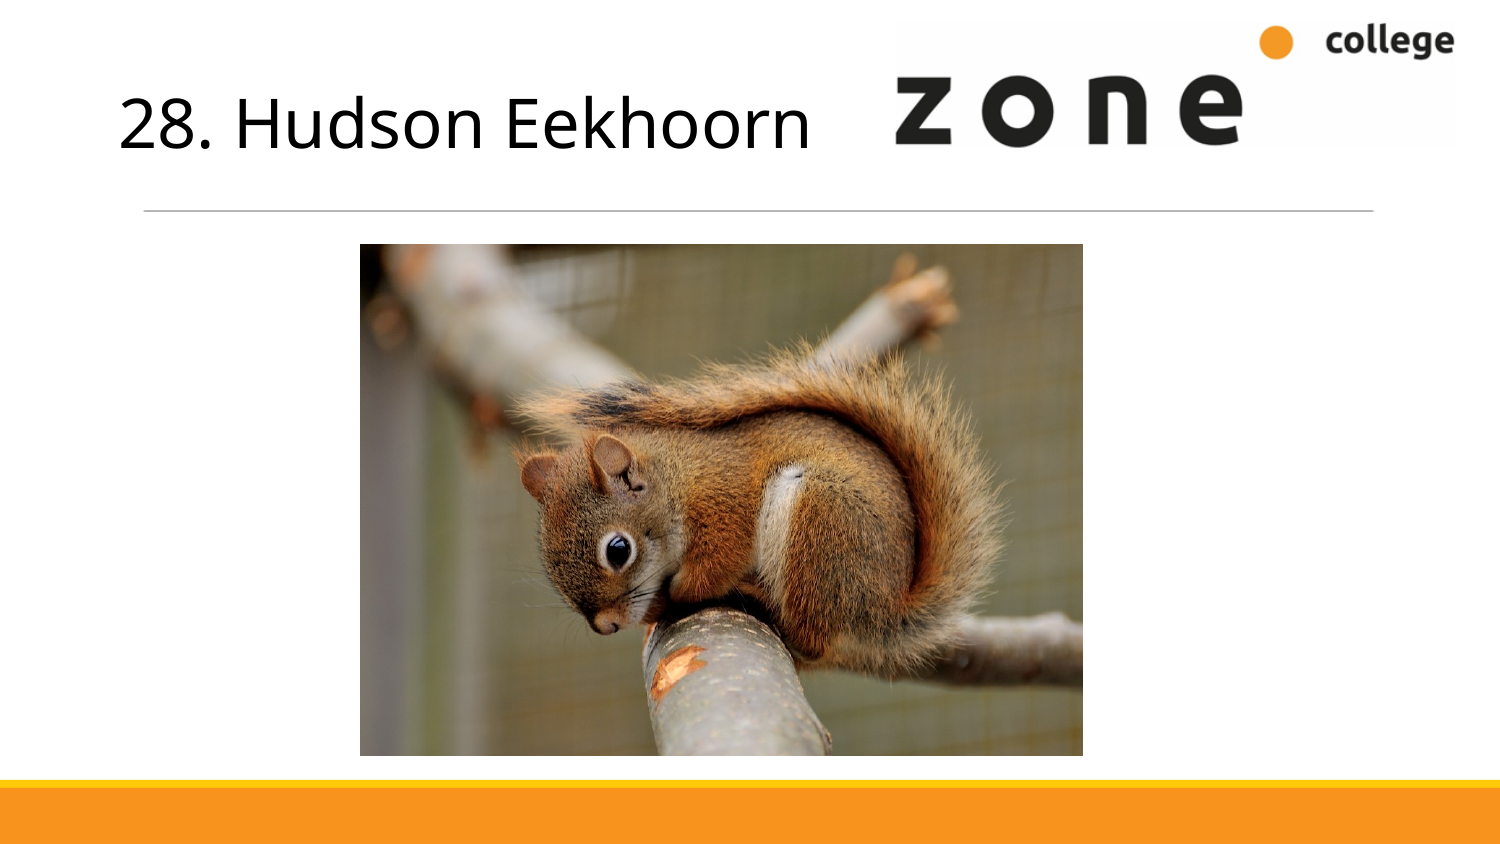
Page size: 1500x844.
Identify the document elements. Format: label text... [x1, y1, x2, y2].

title 28. Hudson Eekhoorn [103, 44, 1397, 208]
picture [0, 0, 1500, 844]
